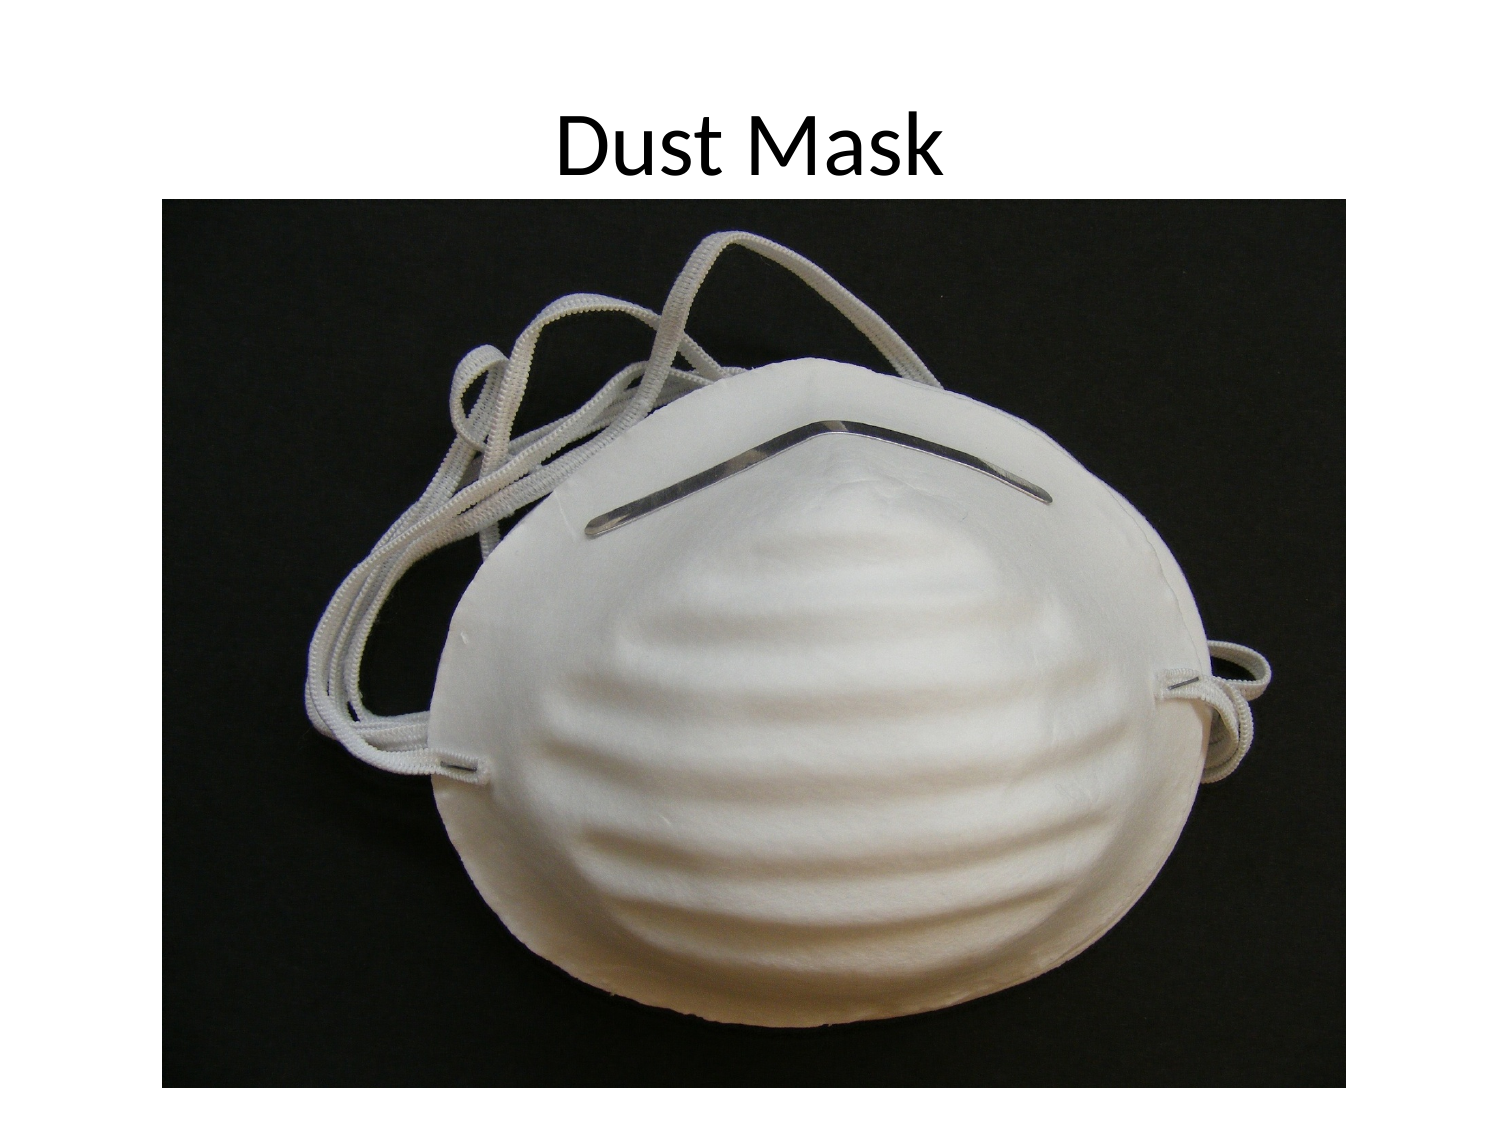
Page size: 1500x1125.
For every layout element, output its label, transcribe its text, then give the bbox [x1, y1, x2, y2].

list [162, 199, 1347, 1088]
title Dust Mask [75, 45, 1425, 233]
